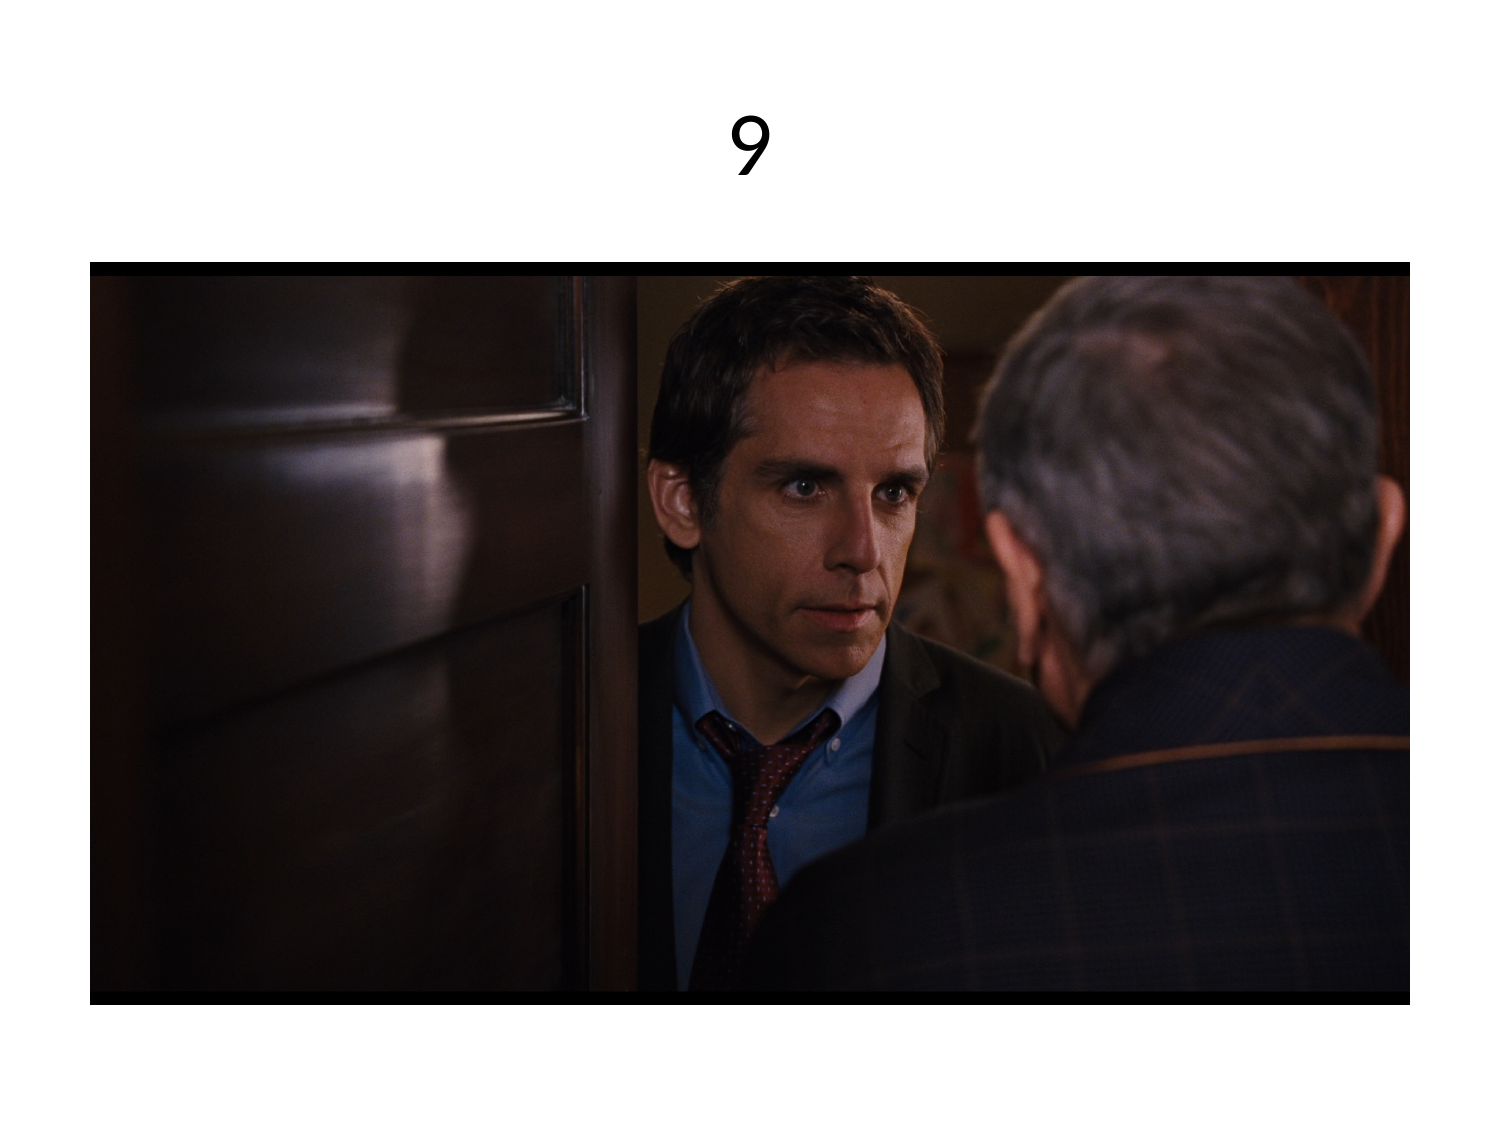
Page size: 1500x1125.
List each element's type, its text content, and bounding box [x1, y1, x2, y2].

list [89, 262, 1411, 1006]
title 9 [75, 45, 1425, 233]
